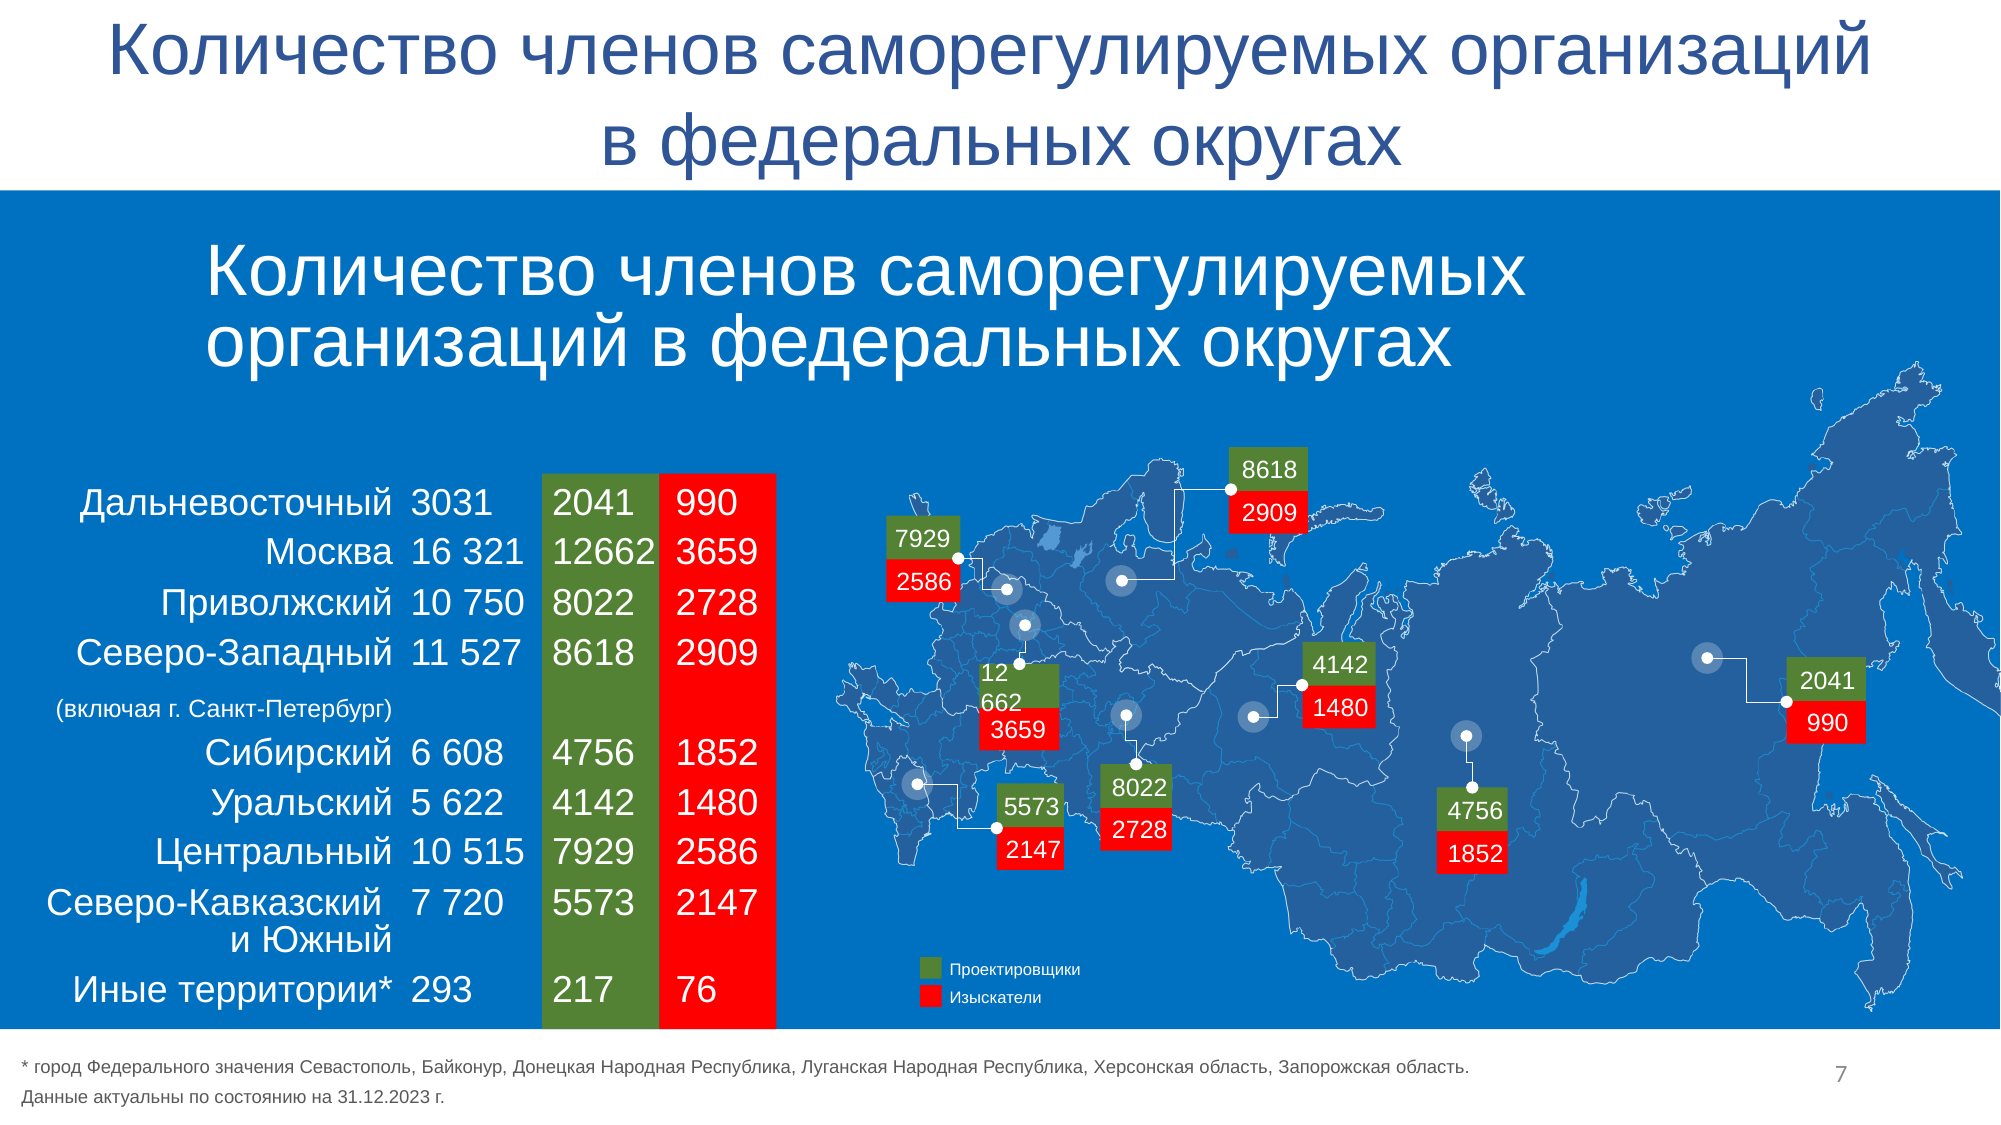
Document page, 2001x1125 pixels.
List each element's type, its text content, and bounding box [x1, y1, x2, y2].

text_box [1100, 699, 1175, 851]
slide_number 7 [1412, 1042, 1863, 1103]
picture [811, 356, 2000, 1030]
text_box Дальневосточный Москва Приволжский Северо-Западный (включая г. Санкт-Петербург) Сибирский Уральский Центральный Северо-Кавказский и Южный Иные территории* [17, 484, 393, 1011]
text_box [979, 609, 1060, 751]
text_box [658, 473, 777, 1029]
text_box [920, 957, 1126, 1007]
text_box Количество членов саморегулируемых организаций в федеральных округах [13, 10, 1990, 197]
text_box 3031 16 321 10 750 11 527 6 608 5 622 10 515 7 720 293 [410, 484, 531, 1011]
text_box Количество членов саморегулируемых организаций в федеральных округах [190, 231, 1809, 419]
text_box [1691, 642, 1866, 744]
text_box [901, 768, 1064, 870]
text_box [1237, 641, 1376, 733]
text_box * город Федерального значения Севастополь, Байконур, Донецкая Народная Республика, Луганская Народная Республика, Херсонская область, Запорожская область. Данные актуальны по состоянию на 31.12.2023 г. [6, 1029, 1574, 1125]
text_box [1436, 720, 1508, 874]
text_box 990 3659 2728 2909 1852 1480 2586 2147 76 [675, 484, 768, 1011]
text_box [541, 473, 658, 1029]
text_box 2041 12662 8022 8618 4756 4142 7929 5573 217 [552, 484, 660, 1011]
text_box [1105, 447, 1308, 597]
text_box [886, 515, 1023, 606]
